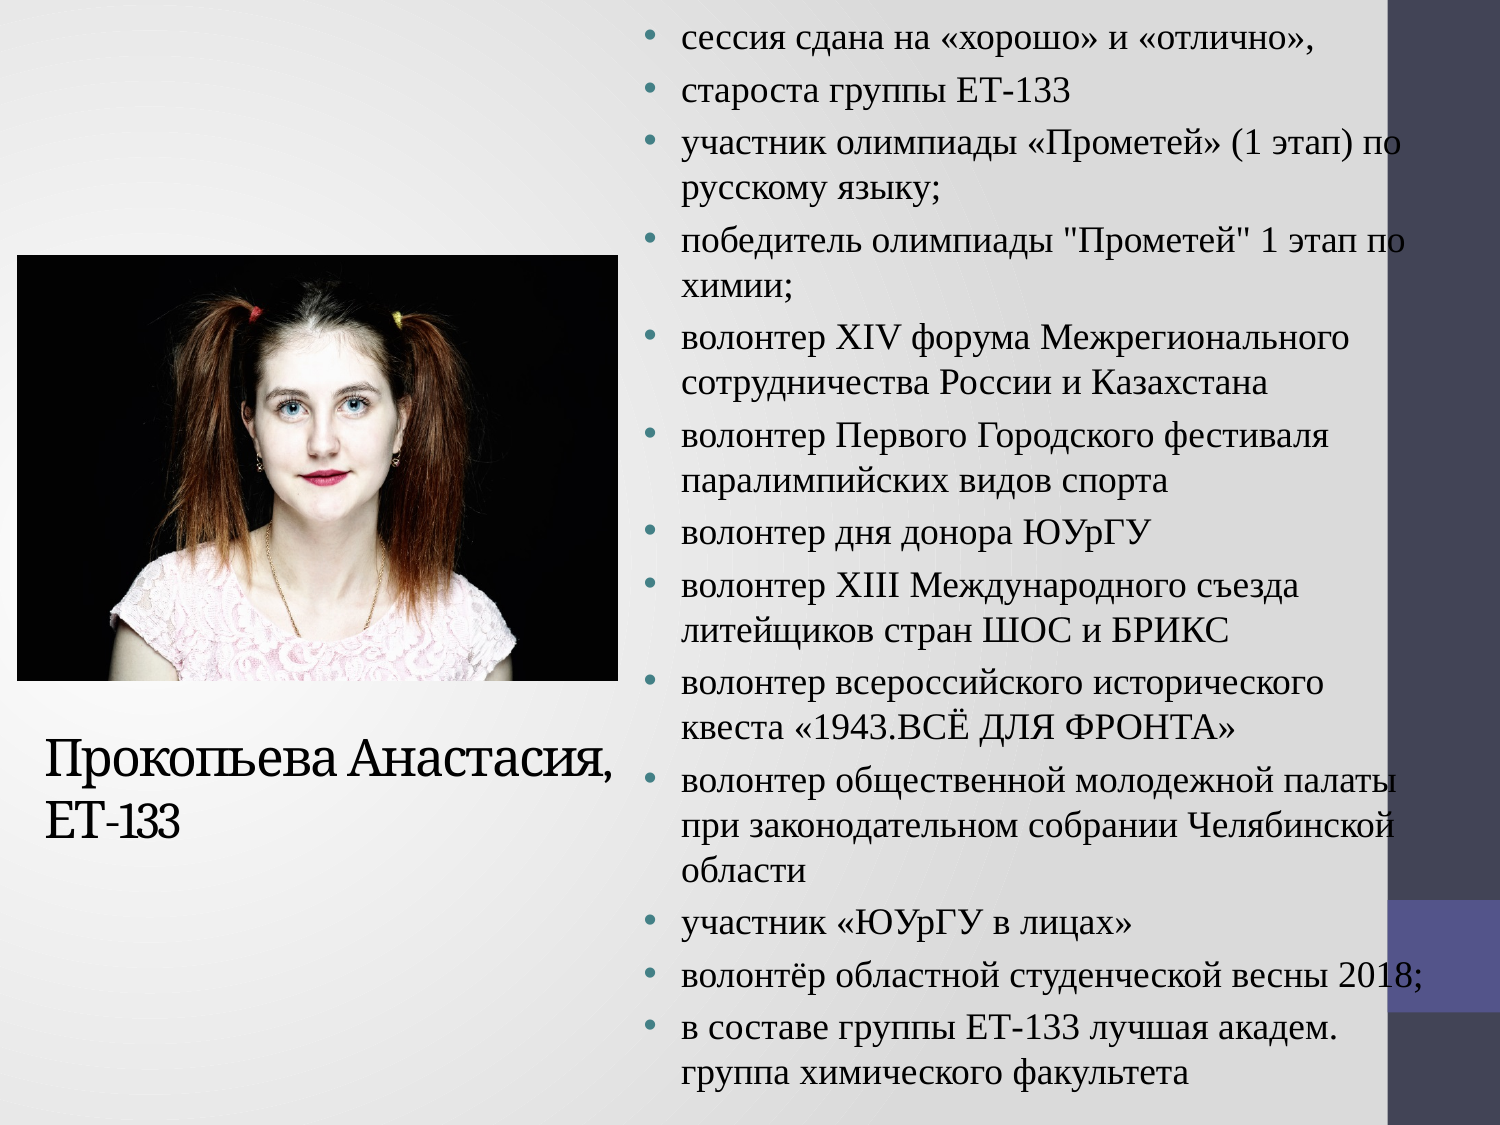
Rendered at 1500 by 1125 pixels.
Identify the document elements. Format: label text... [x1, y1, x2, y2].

title Прокопьева Анастасия, ЕТ-133 [29, 716, 561, 858]
list сессия сдана на «хорошо» и «отлично», староста группы ЕТ-133 участник олимпиады «Прометей» (1 этап) по русскому языку; победитель олимпиады "Прометей" 1 этап по химии; волонтер XIV форума Межрегионального сотрудничества России и Казахстана волонтер Первого Городского фестиваля паралимпийских видов спорта волонтер дня донора ЮУрГУ волонтер XIII Международного съезда литейщиков стран ШОС и БРИКС волонтер всероссийского исторического квеста «1943.ВСЁ ДЛЯ ФРОНТА» волонтер общественной молодежной палаты при законодательном собрании Челябинской области участник «ЮУрГУ в лицах» волонтёр областной студенческой весны 2018; в составе группы ЕТ-133 лучшая академ. группа химического факультета [561, 4, 1447, 1099]
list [17, 254, 619, 682]
